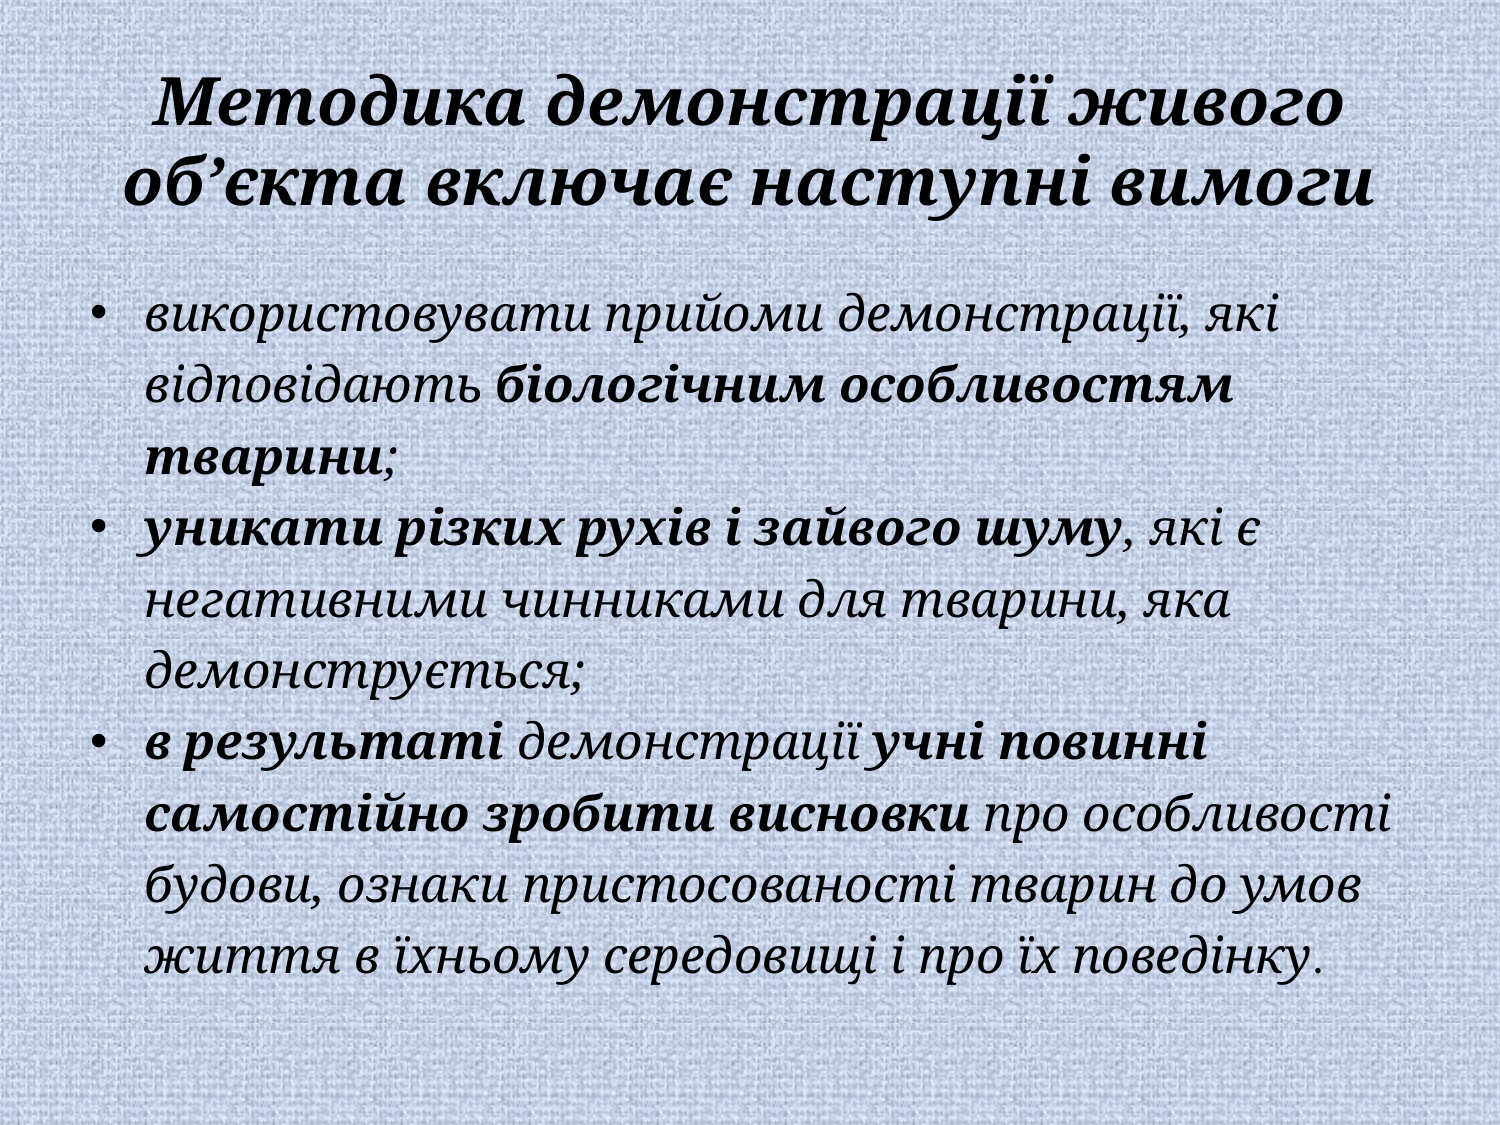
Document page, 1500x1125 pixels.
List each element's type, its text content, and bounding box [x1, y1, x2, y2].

title Методика демонстрації живого об’єкта включає наступні вимоги [75, 45, 1425, 233]
list використовувати прийоми демонстрації, які відповідають біологічним особливостям тварини; уникати різких рухів і зайвого шуму, які є негативними чинниками для тварини, яка демонструється; в результаті демонстрації учні повинні самостійно зробити висновки про особливості будови, ознаки пристосованості тварин до умов життя в їхньому середовищі і про їх поведінку. [75, 262, 1425, 1005]
